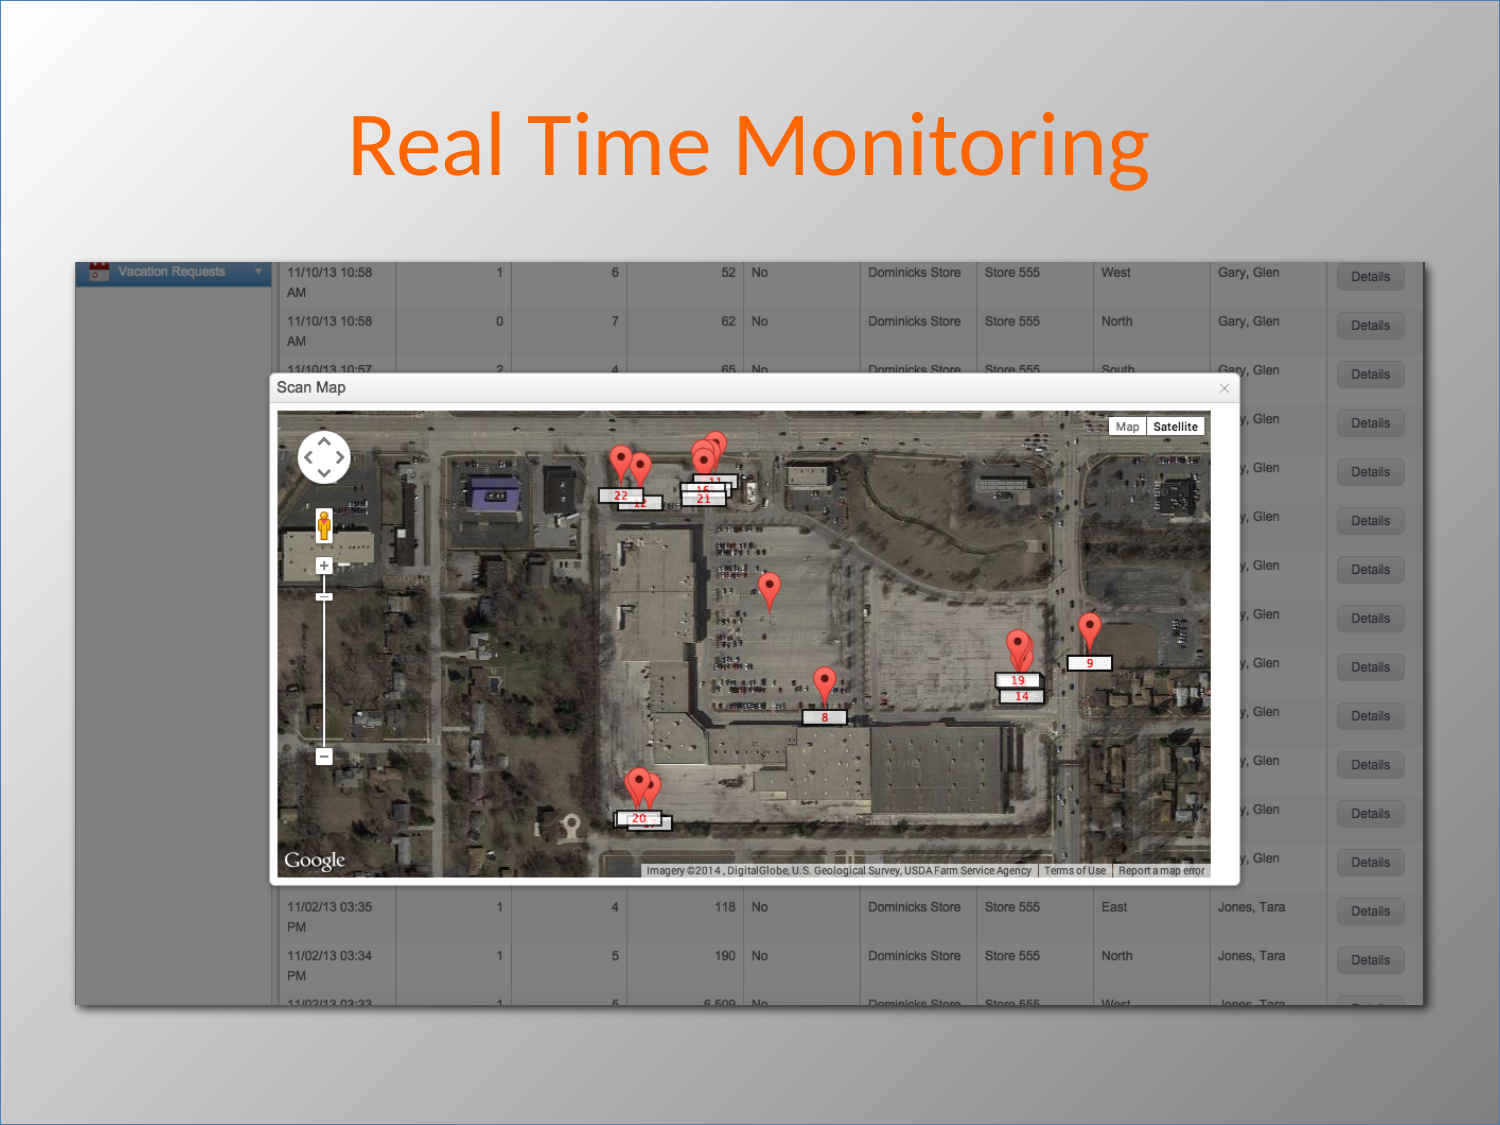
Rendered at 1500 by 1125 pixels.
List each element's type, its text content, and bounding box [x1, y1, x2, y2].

title Real Time Monitoring [75, 45, 1425, 233]
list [74, 262, 1426, 1006]
